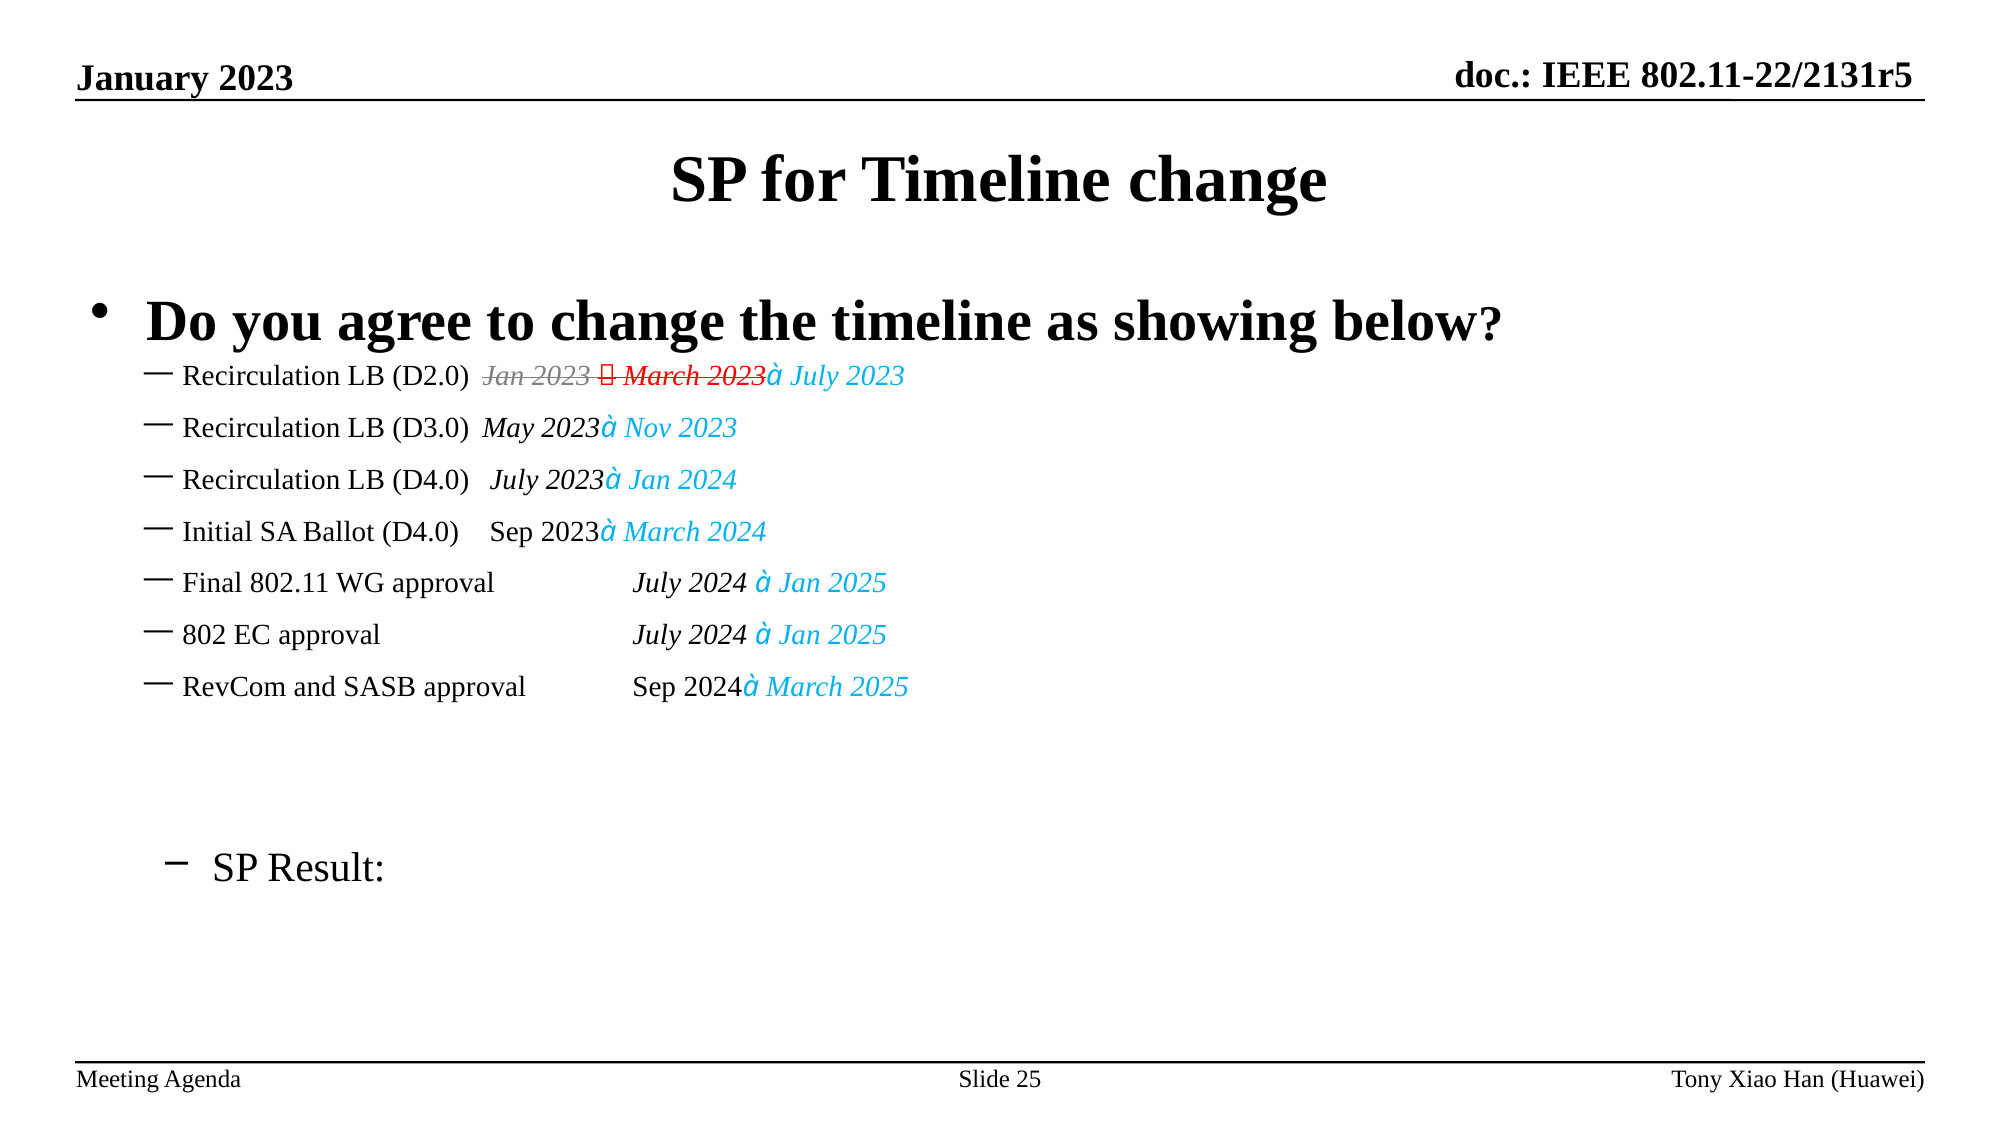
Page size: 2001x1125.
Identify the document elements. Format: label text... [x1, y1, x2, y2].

text_box SP for Timeline change [75, 87, 1925, 263]
text_box Do you agree to change the timeline as showing below? Recirculation LB (D2.0) Jan 2023  March 2023à July 2023 Recirculation LB (D3.0) May 2023à Nov 2023 Recirculation LB (D4.0) July 2023à Jan 2024 Initial SA Ballot (D4.0) Sep 2023à March 2024 Final 802.11 WG approval July 2024 à Jan 2025 802 EC approval July 2024 à Jan 2025 RevCom and SASB approval Sep 2024à March 2025 SP Result: [75, 275, 1925, 1050]
